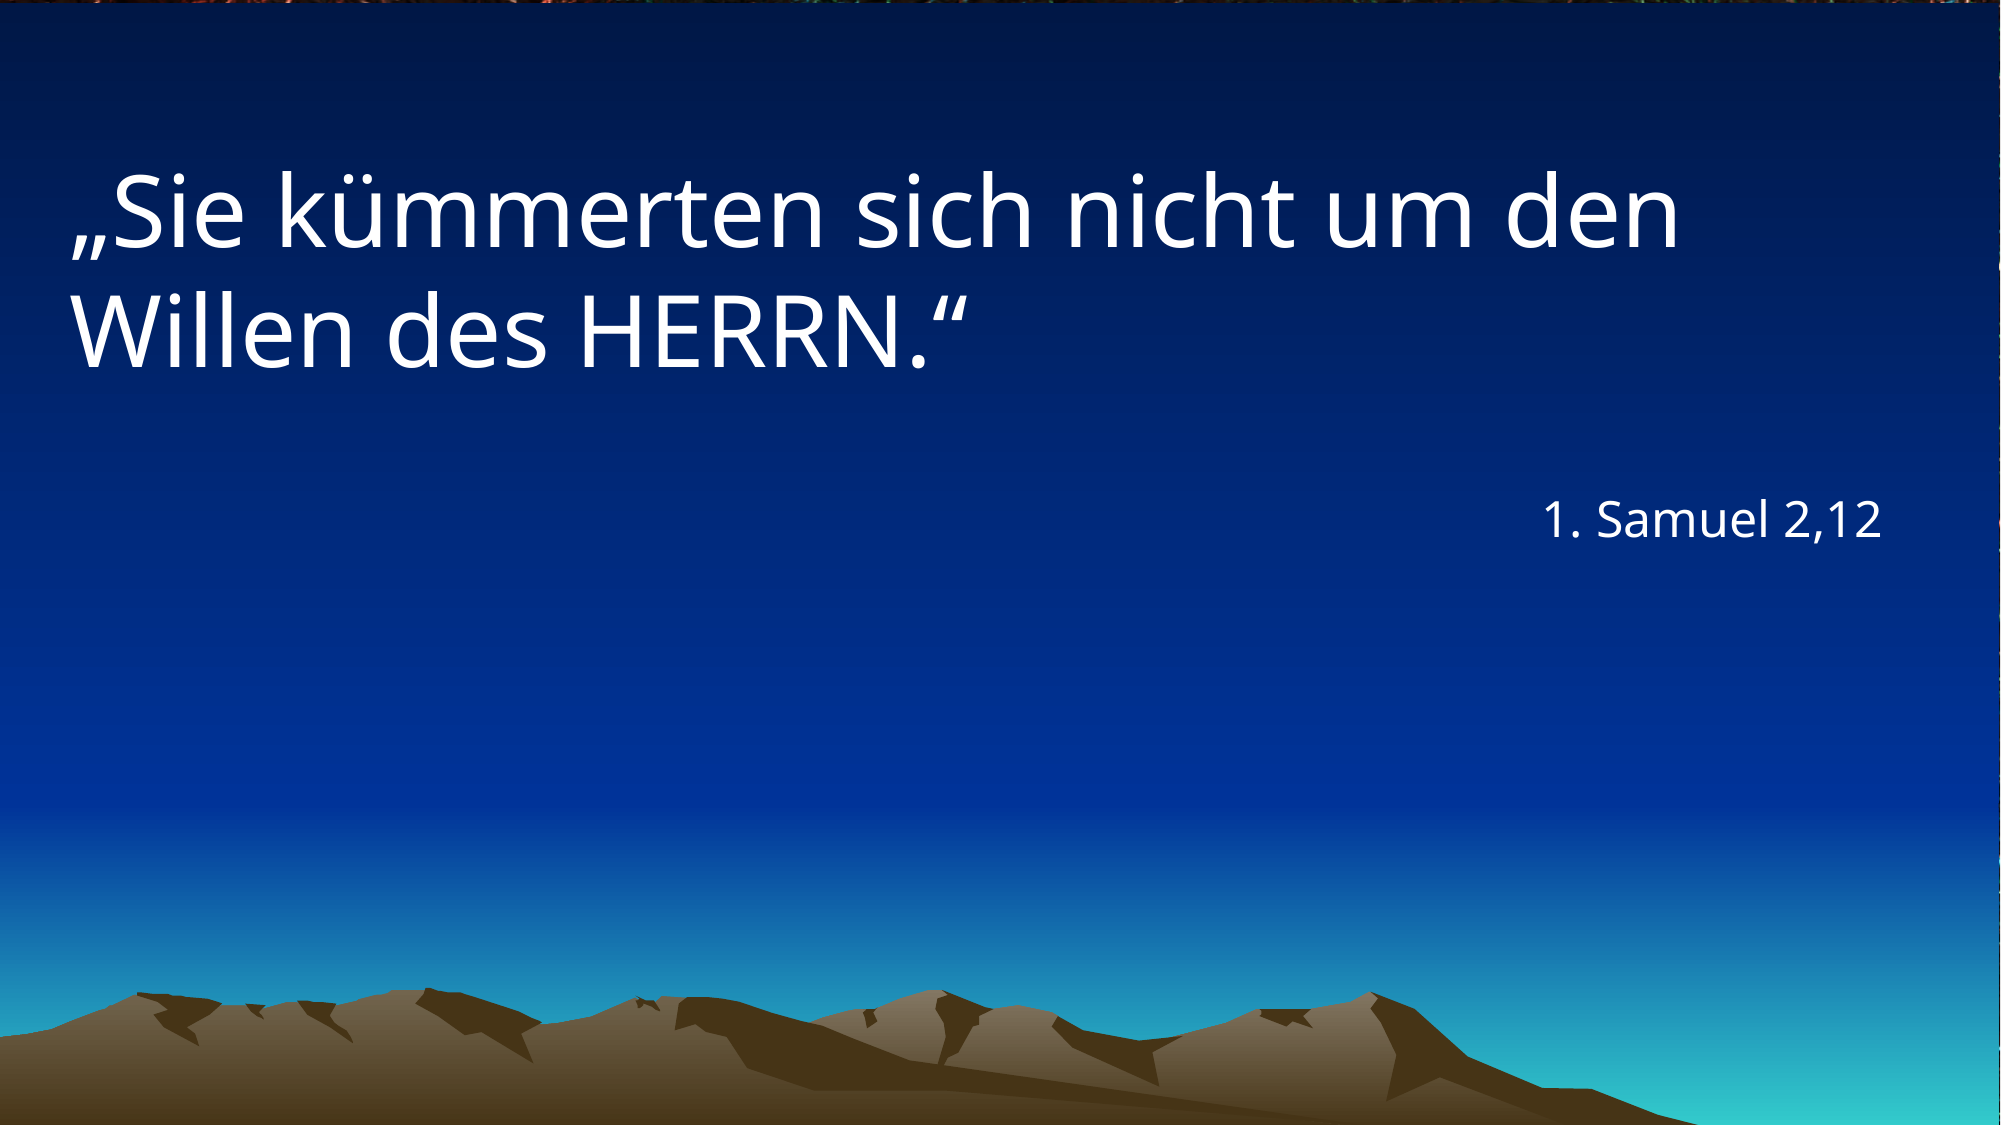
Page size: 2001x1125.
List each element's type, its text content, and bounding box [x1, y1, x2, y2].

picture [0, 0, 2001, 709]
title „Sie kümmerten sich nicht um den Willen des HERRN.“ [55, 140, 1945, 395]
text_box 1. Samuel 2,12 [1259, 479, 1898, 555]
